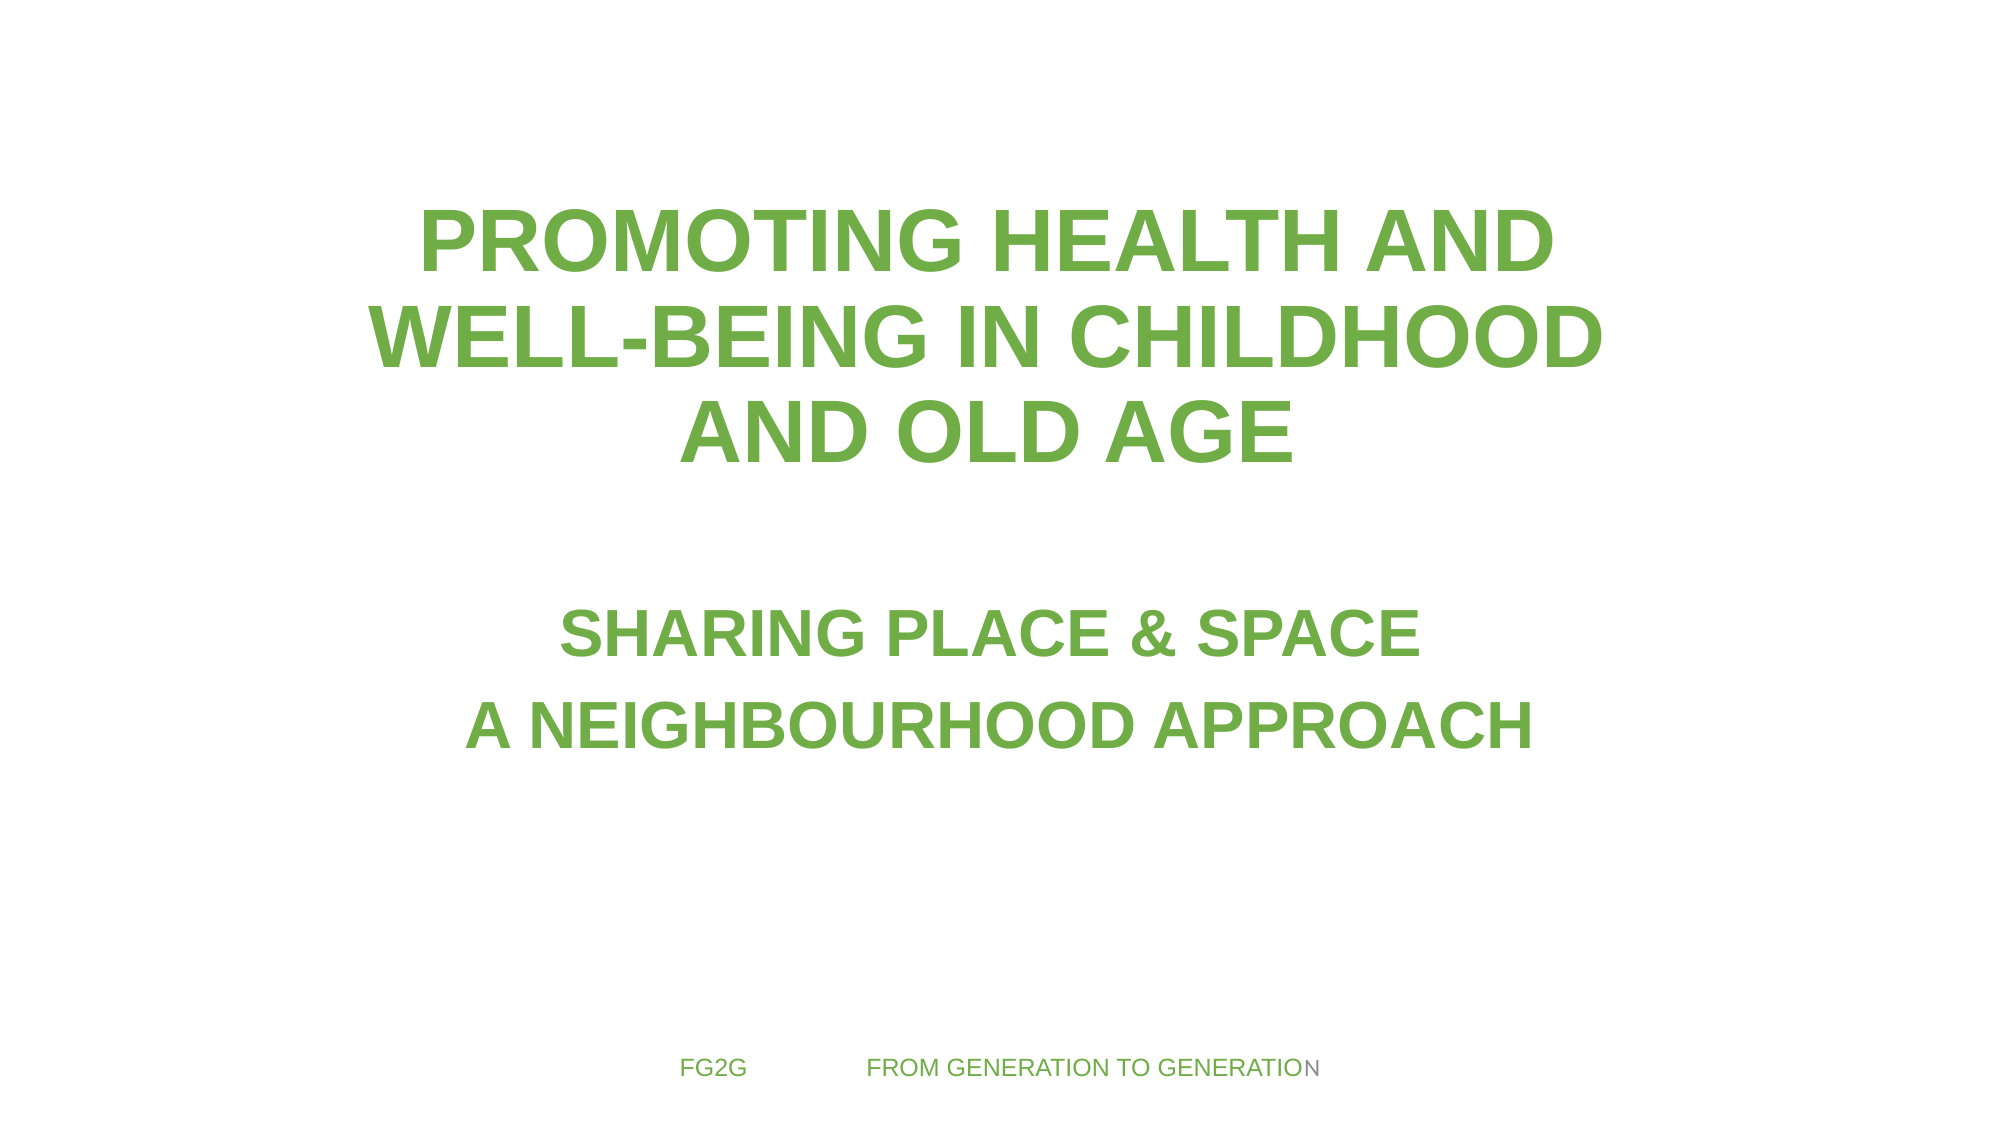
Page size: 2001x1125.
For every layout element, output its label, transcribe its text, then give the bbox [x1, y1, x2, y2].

subtitle SHARING PLACE & SPACE A NEIGHBOURHOOD APPROACH [249, 590, 1750, 863]
footer FG2G FROM GENERATION TO GENERATION [662, 1029, 1338, 1103]
title PROMOTING HEALTH AND WELL-BEING IN CHILDHOOD AND OLD AGE [249, 184, 1750, 576]
